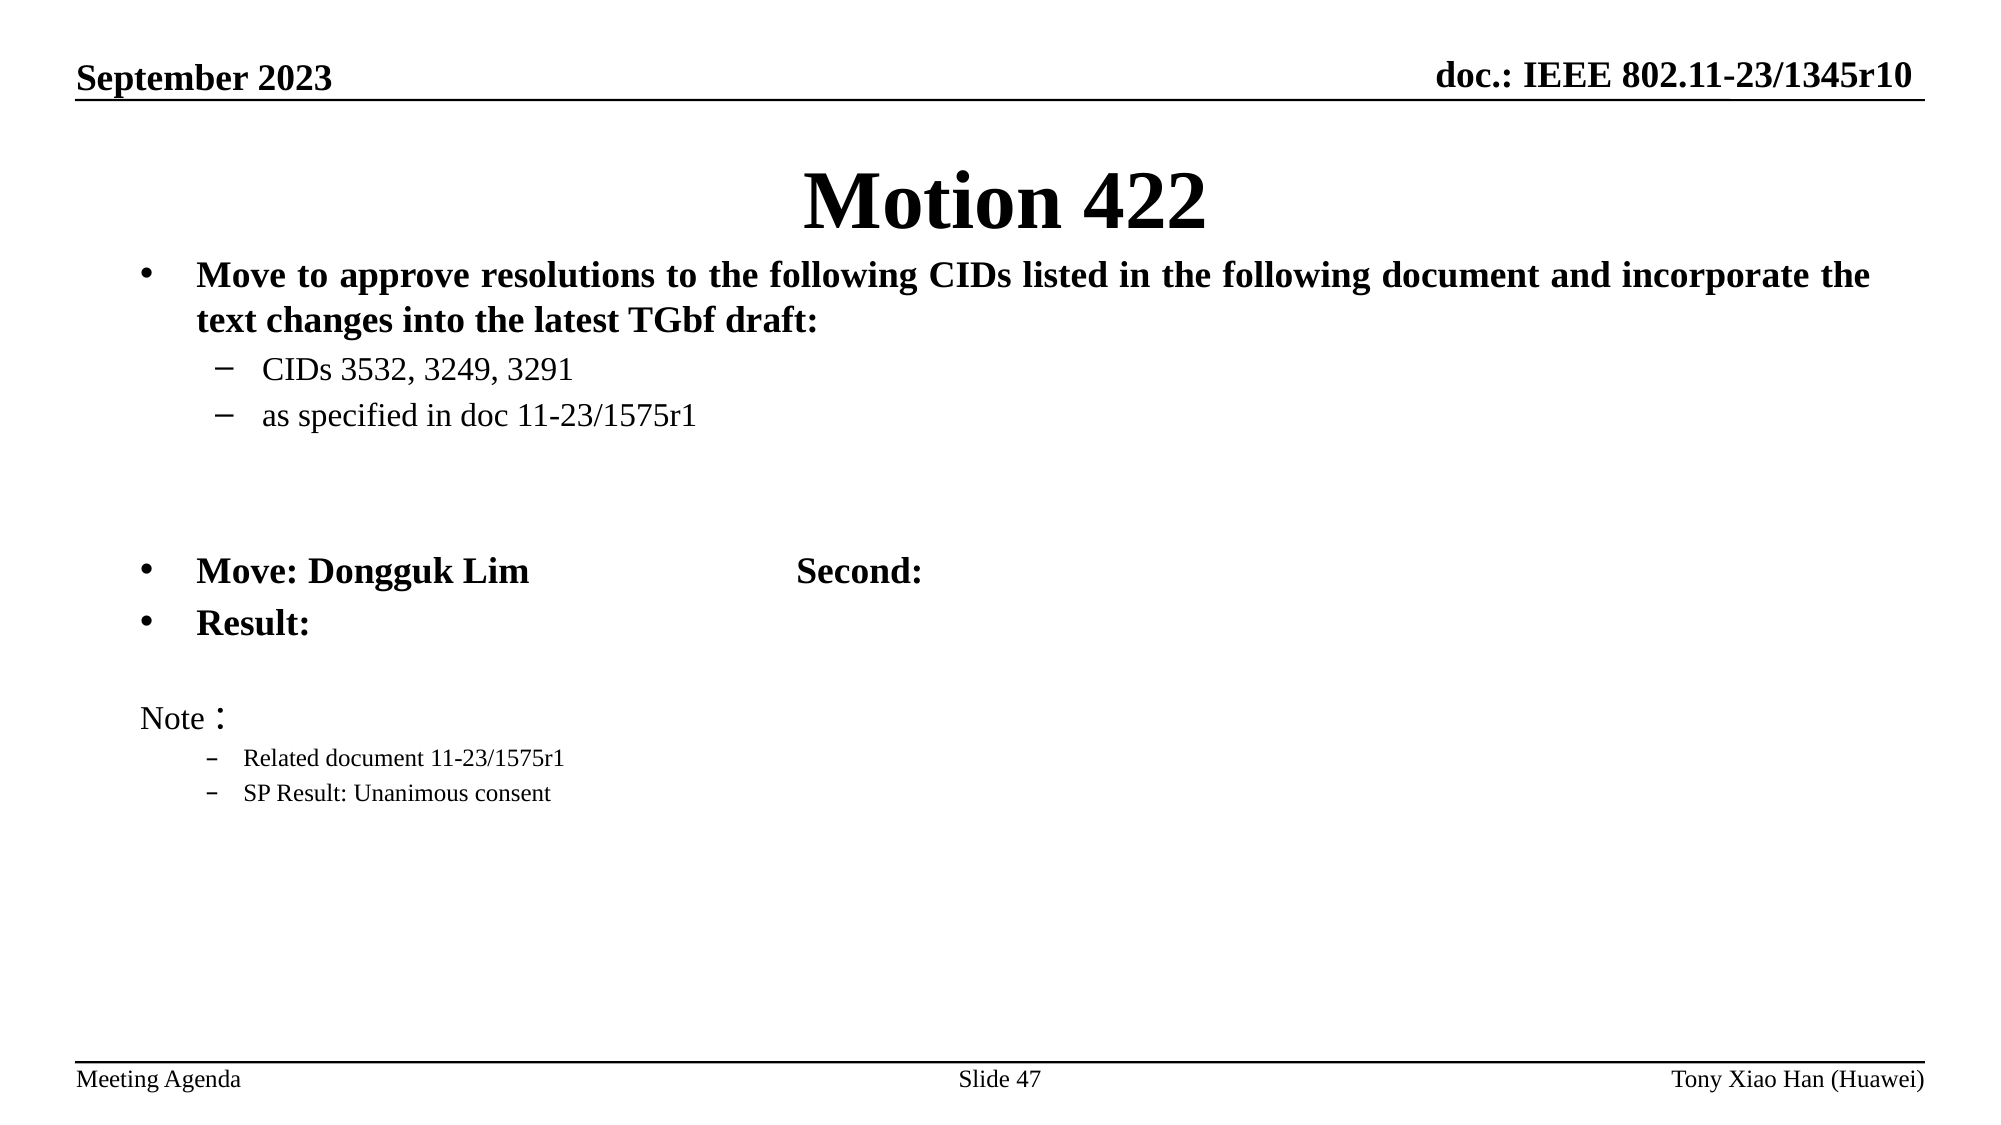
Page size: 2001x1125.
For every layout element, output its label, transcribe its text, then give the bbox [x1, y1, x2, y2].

text_box Move to approve resolutions to the following CIDs listed in the following document and incorporate the text changes into the latest TGbf draft: CIDs 3532, 3249, 3291 as specified in doc 11-23/1575r1 Move: Dongguk Lim Second: Result: Note： Related document 11-23/1575r1 SP Result: Unanimous consent [125, 212, 1888, 900]
text_box Motion 422 [368, 137, 1644, 212]
